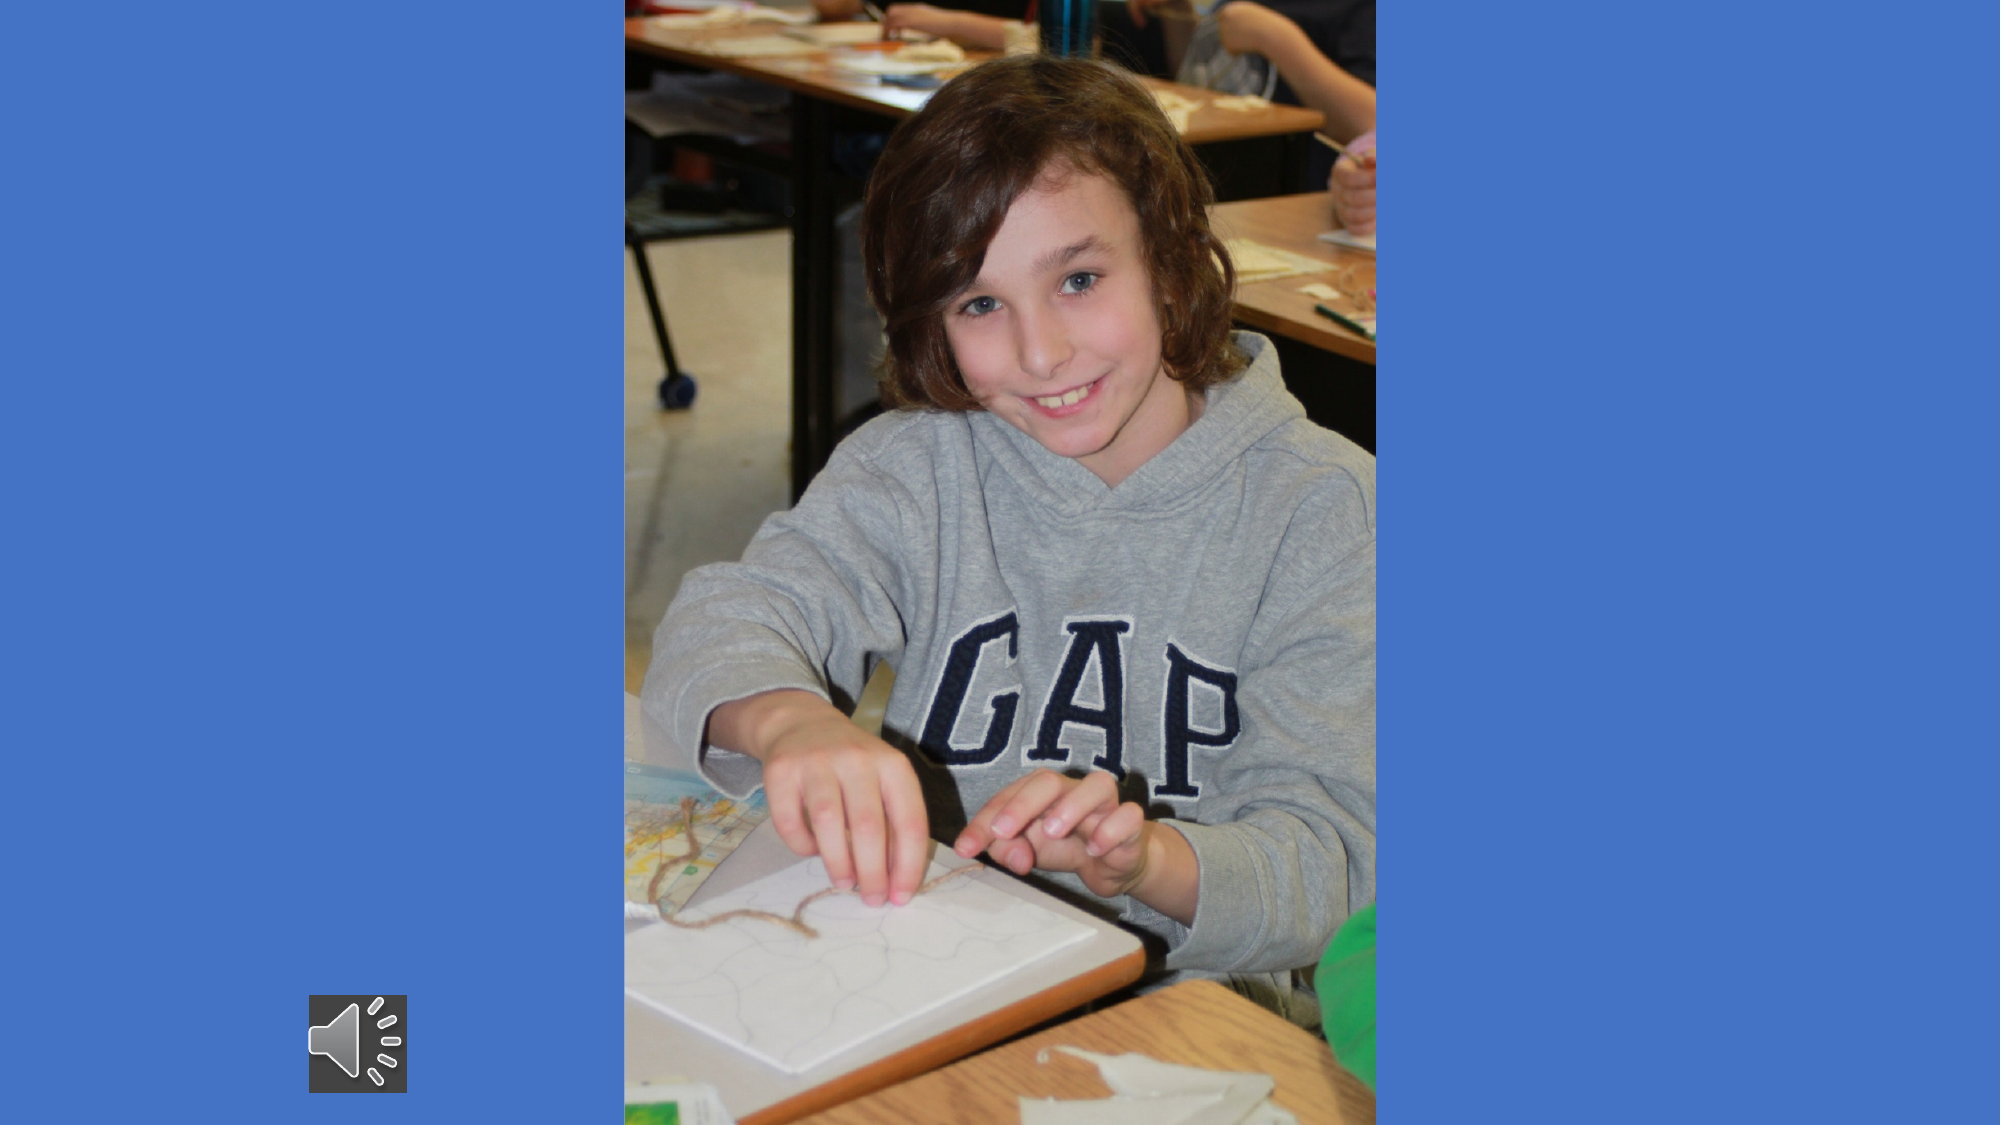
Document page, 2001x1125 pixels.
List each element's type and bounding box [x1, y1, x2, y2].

picture [436, 0, 1564, 1124]
picture [307, 994, 408, 1095]
